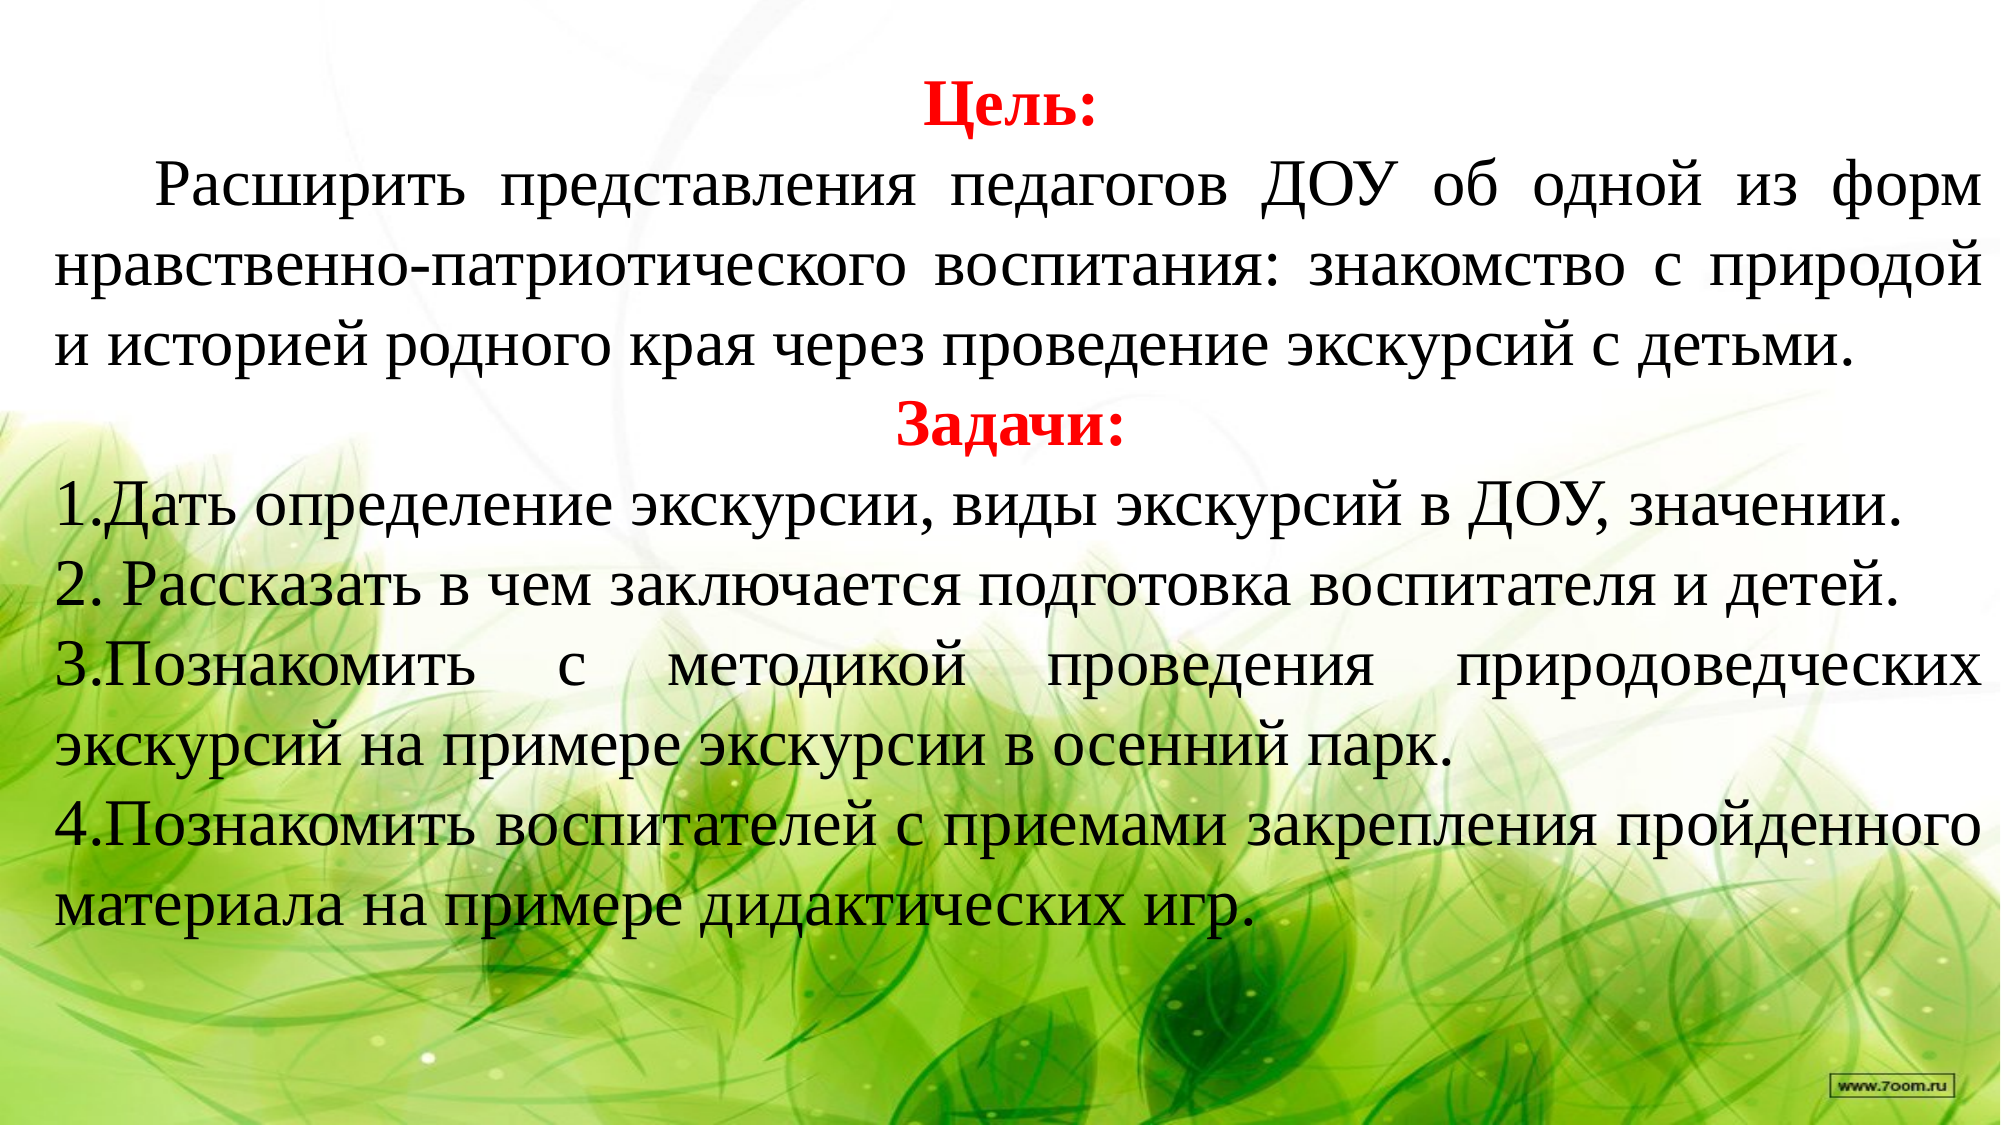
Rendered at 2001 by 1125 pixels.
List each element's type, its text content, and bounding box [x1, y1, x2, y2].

picture [0, 0, 2001, 1125]
text_box Цель: Расширить представления педагогов ДОУ об одной из форм нравственно-патриотического воспитания: знакомство с природой и историей родного края через проведение экскурсий с детьми. Задачи: 1.Дать определение экскурсии, виды экскурсий в ДОУ, значении. 2. Рассказать в чем заключается подготовка воспитателя и детей. 3.Познакомить с методикой проведения природоведческих экскурсий на примере экскурсии в осенний парк. 4.Познакомить воспитателей с приемами закрепления пройденного материала на примере дидактических игр. [39, 51, 2000, 1027]
